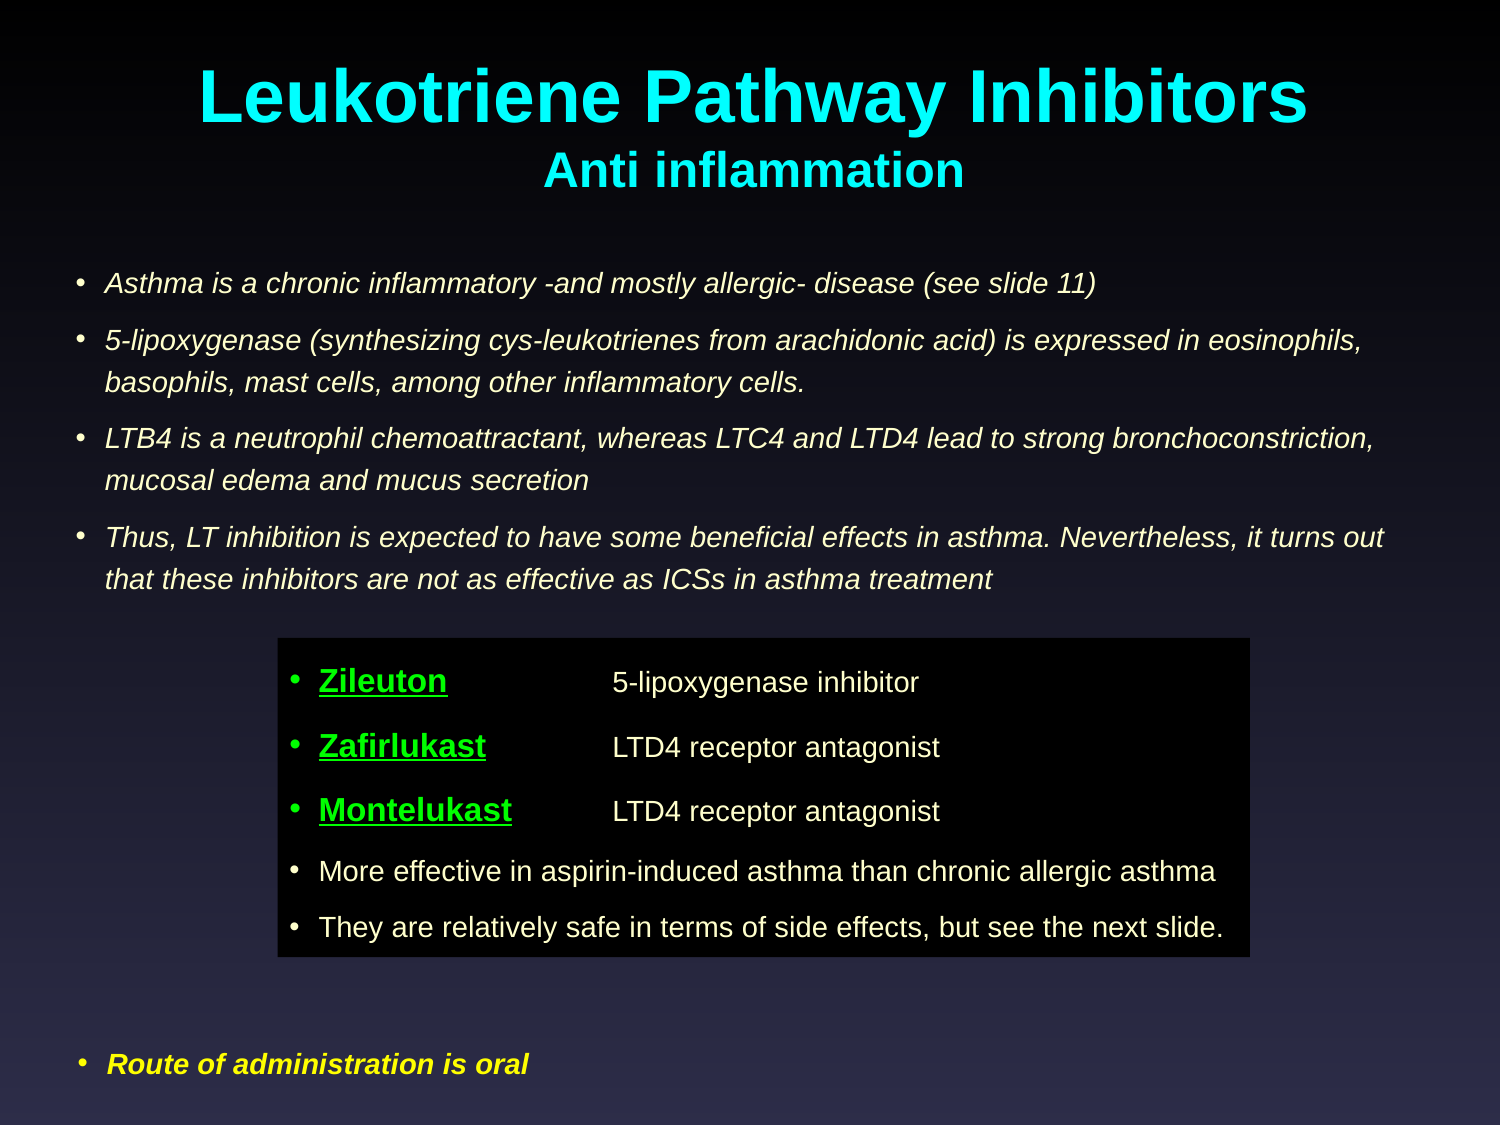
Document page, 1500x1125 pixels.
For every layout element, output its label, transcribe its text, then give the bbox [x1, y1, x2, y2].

text_box Route of administration is oral [65, 1024, 1457, 1094]
text_box Leukotriene Pathway Inhibitors Anti inflammation [62, 30, 1447, 218]
text_box Asthma is a chronic inflammatory -and mostly allergic- disease (see slide 11) 5-lipoxygenase (synthesizing cys-leukotrienes from arachidonic acid) is expressed in eosinophils, basophils, mast cells, among other inflammatory cells. LTB4 is a neutrophil chemoattractant, whereas LTC4 and LTD4 lead to strong bronchoconstriction, mucosal edema and mucus secretion Thus, LT inhibition is expected to have some beneficial effects in asthma. Nevertheless, it turns out that these inhibitors are not as effective as ICSs in asthma treatment [63, 244, 1455, 609]
text_box Zileuton 5-lipoxygenase inhibitor Zafirlukast LTD4 receptor antagonist Montelukast LTD4 receptor antagonist More effective in aspirin-induced asthma than chronic allergic asthma They are relatively safe in terms of side effects, but see the next slide. [277, 637, 1250, 958]
